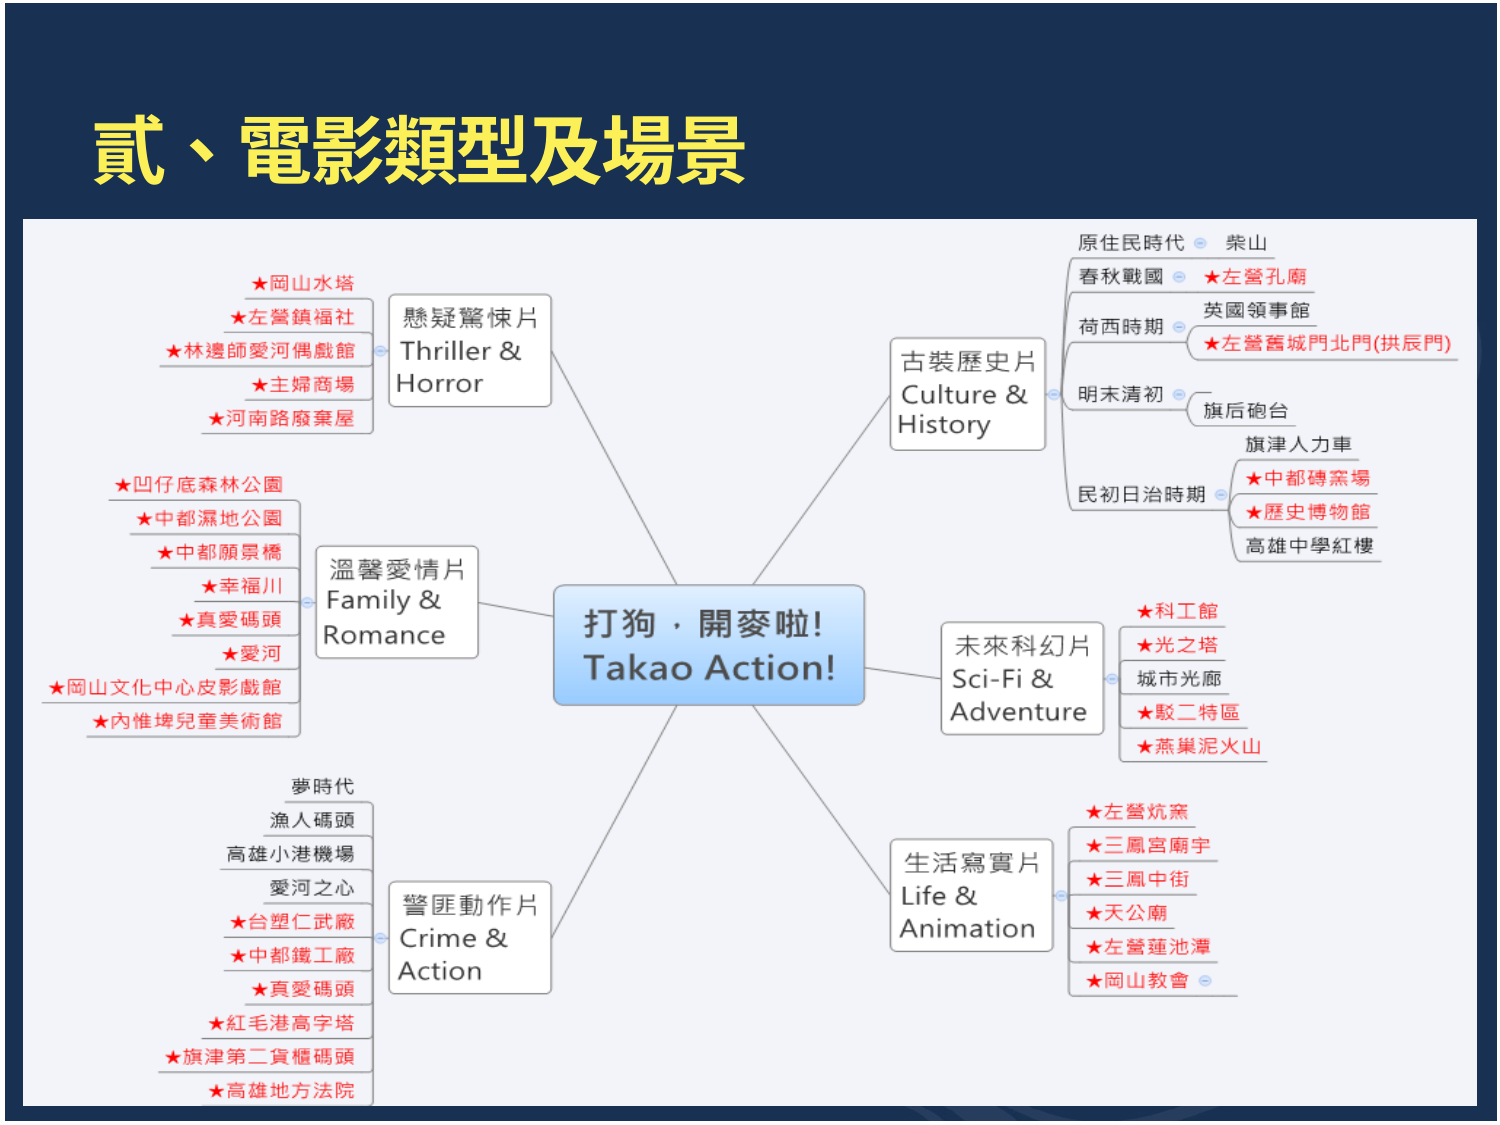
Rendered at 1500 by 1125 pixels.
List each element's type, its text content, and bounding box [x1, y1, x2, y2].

title 貳、電影類型及場景 [76, 54, 1427, 202]
picture [0, 0, 1500, 1125]
